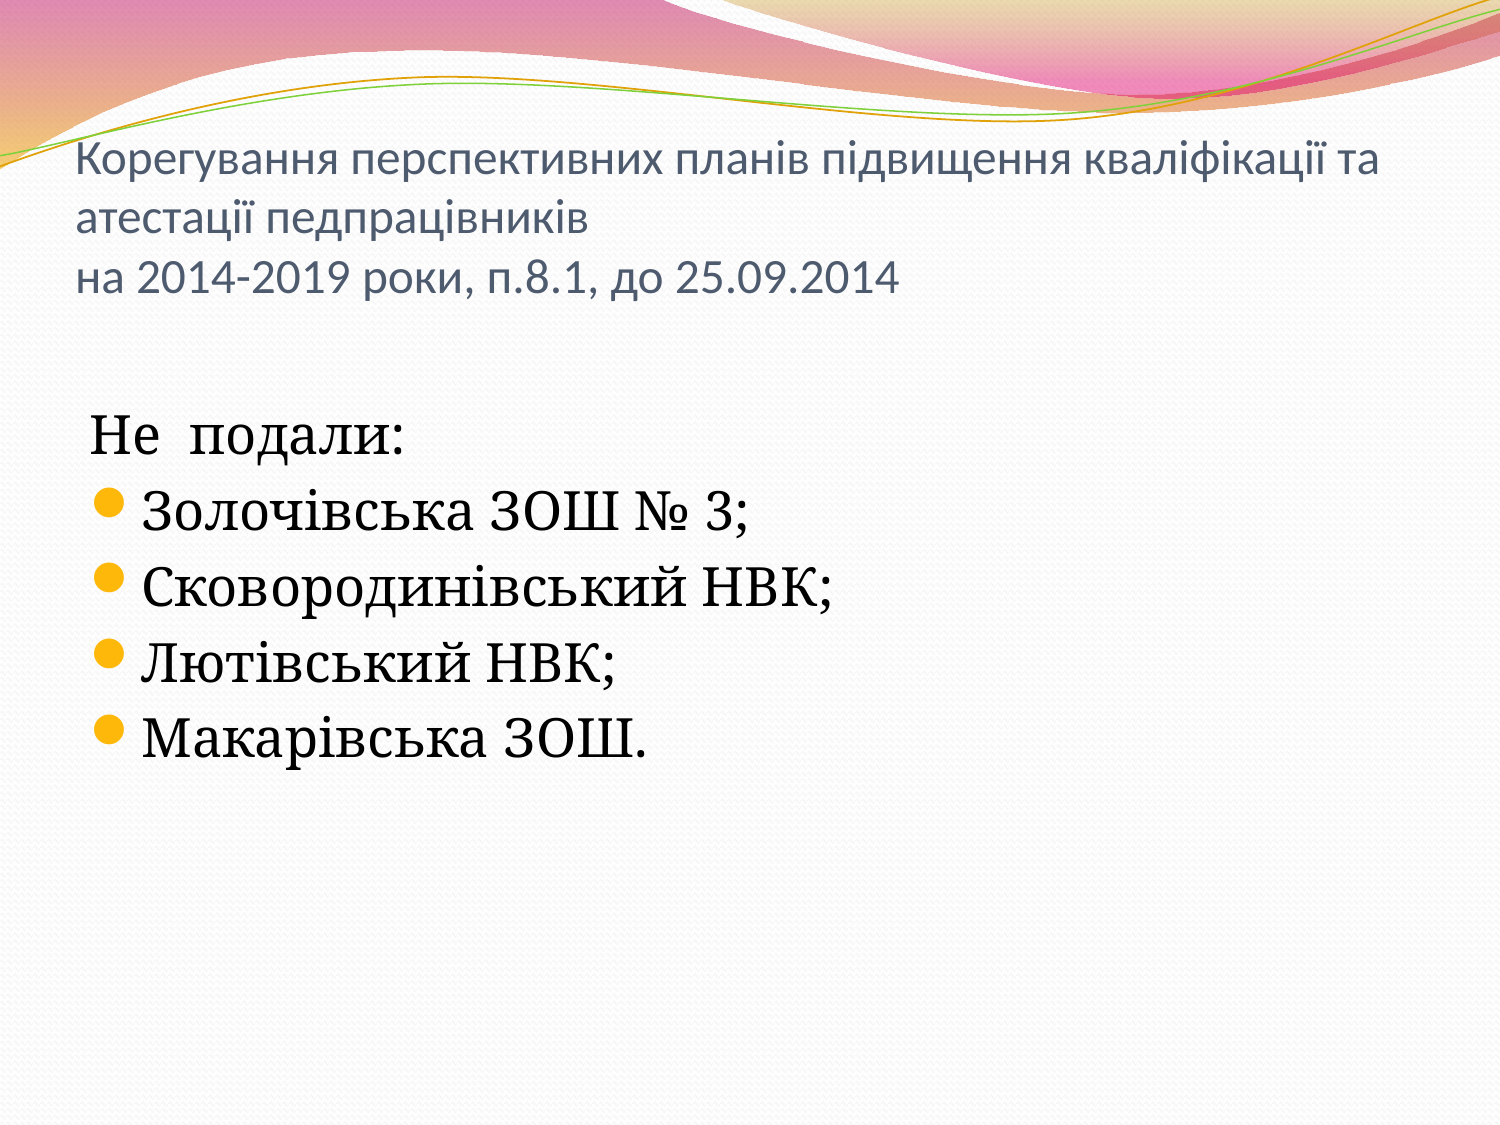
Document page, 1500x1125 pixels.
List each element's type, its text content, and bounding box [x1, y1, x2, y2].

list Не подали: Золочівська ЗОШ № 3; Сковородинівський НВК; Лютівський НВК; Макарівська ЗОШ. [75, 317, 1425, 1038]
title Корегування перспективних планів підвищення кваліфікації та атестації педпрацівників на 2014-2019 роки, п.8.1, до 25.09.2014 [75, 115, 1425, 303]
